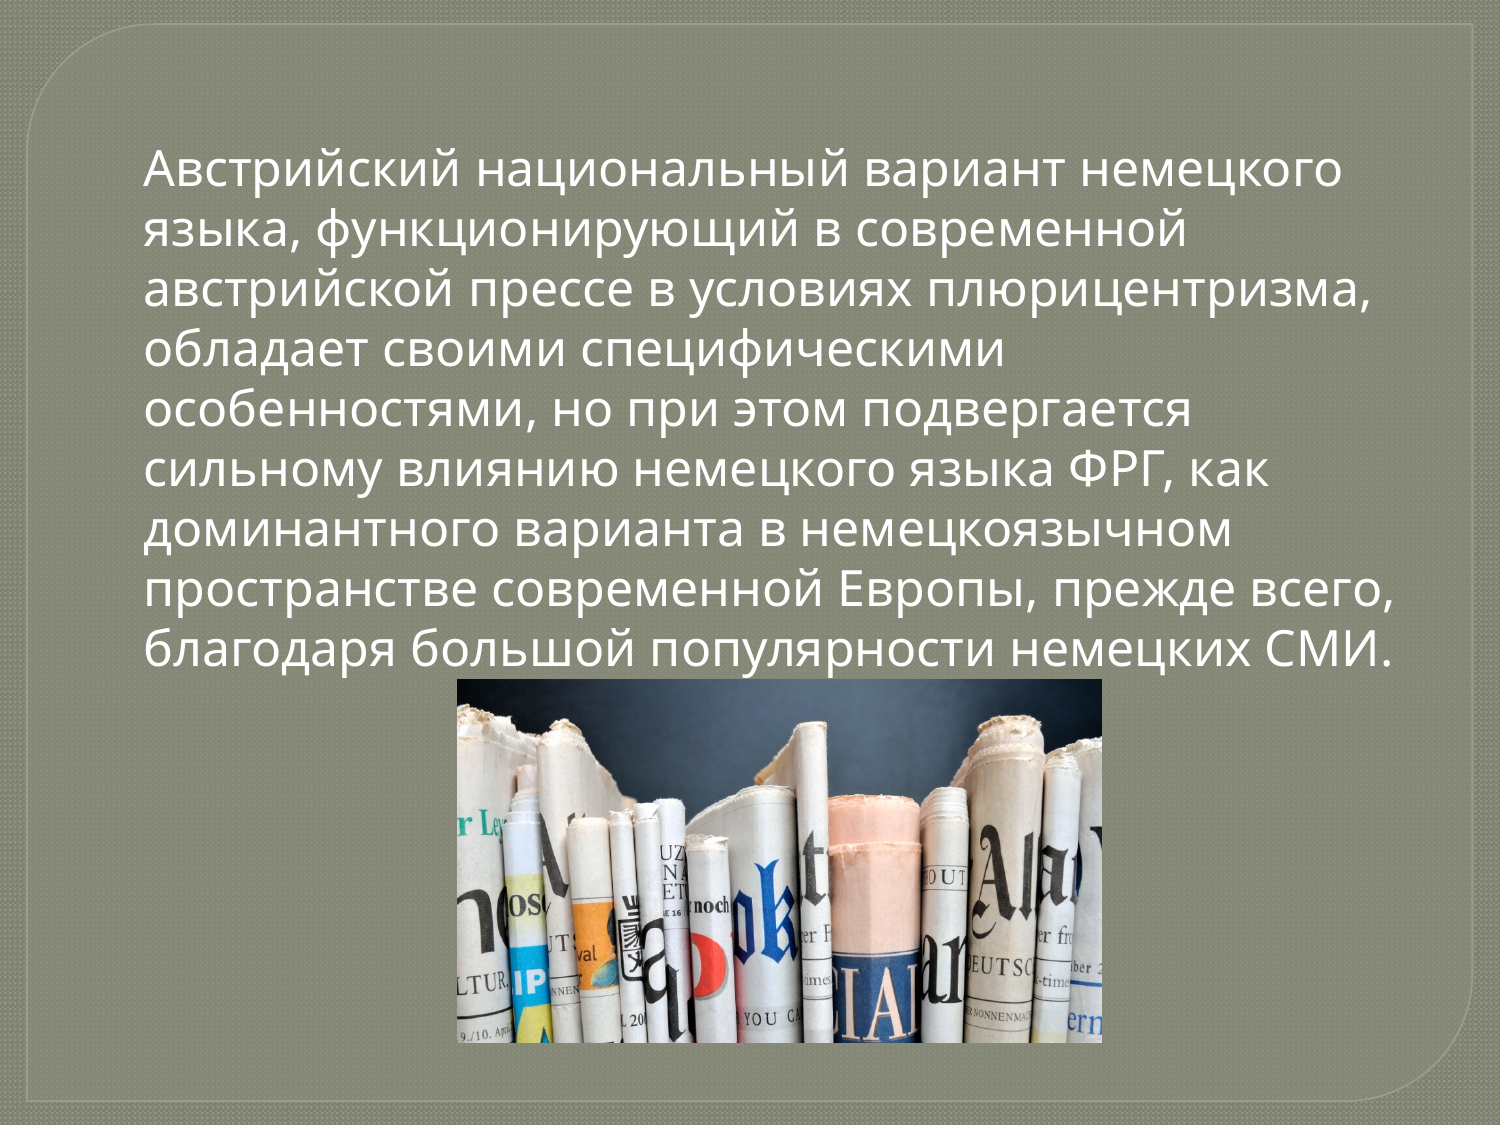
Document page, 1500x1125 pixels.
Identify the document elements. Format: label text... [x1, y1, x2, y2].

picture [456, 679, 1102, 1043]
text_box Австрийский национальный вариант немецкого языка, функционирующий в современной австрийской прессе в условиях плюрицентризма, обладает своими специфическими особенностями, но при этом подвергается сильному влиянию немецкого языка ФРГ, как доминантного варианта в немецкоязычном пространстве современной Европы, прежде всего, благодаря большой популярности немецких СМИ. [128, 128, 1418, 684]
